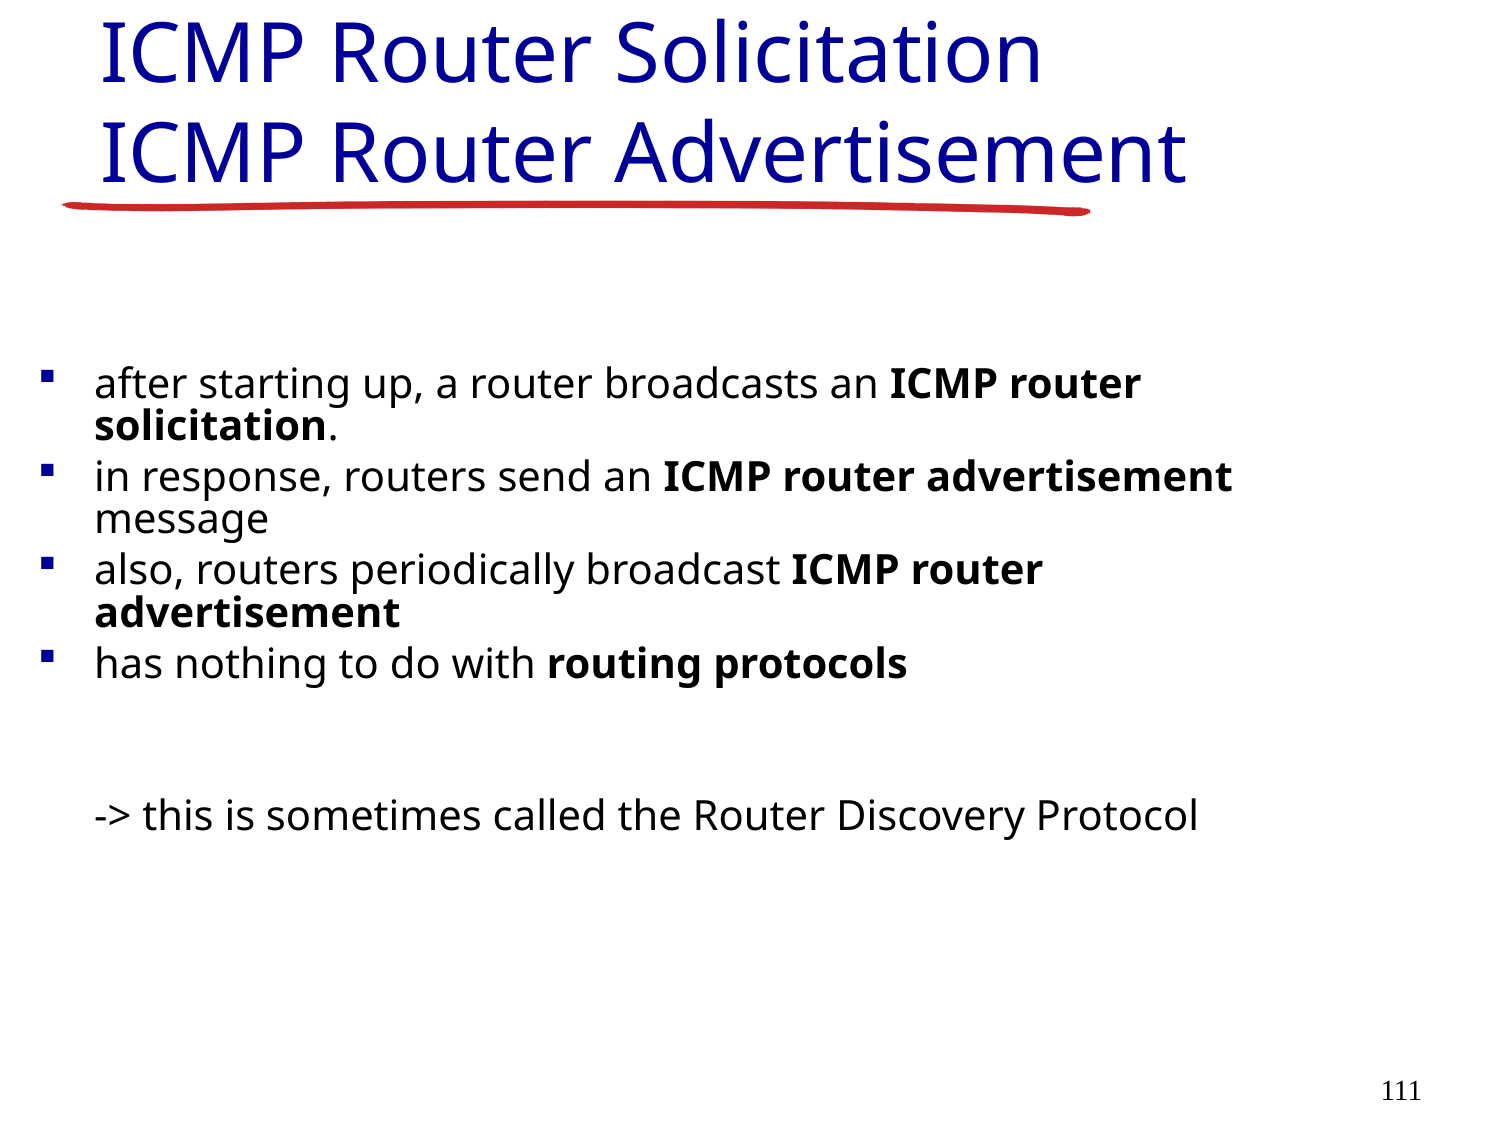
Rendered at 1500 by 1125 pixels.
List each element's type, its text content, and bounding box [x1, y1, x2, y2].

picture [57, 196, 1104, 221]
list after starting up, a router broadcasts an ICMP router solicitation. in response, routers send an ICMP router advertisement message also, routers periodically broadcast ICMP router advertisement has nothing to do with routing protocols -> this is sometimes called the Router Discovery Protocol [22, 306, 1249, 1107]
title ICMP Router Solicitation ICMP Router Advertisement [85, 23, 1361, 175]
slide_number 111 [1365, 1063, 1477, 1109]
